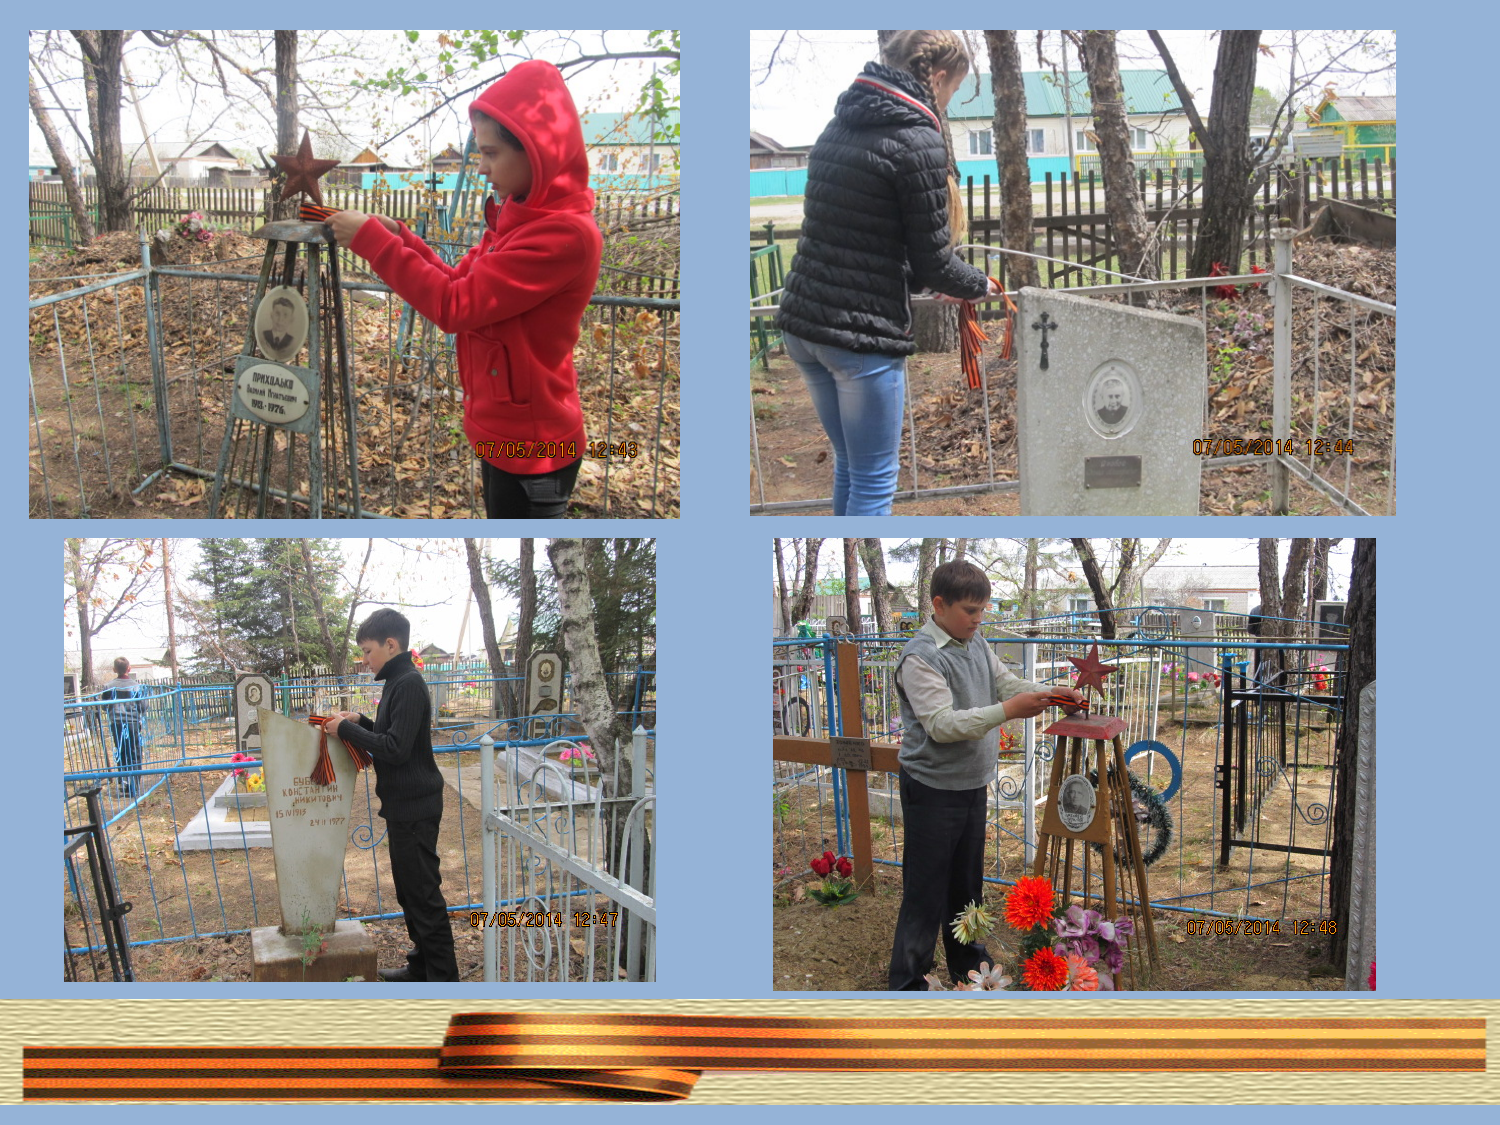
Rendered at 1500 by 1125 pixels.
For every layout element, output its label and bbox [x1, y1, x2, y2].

picture [0, 999, 1500, 1106]
picture [773, 538, 1377, 991]
list [749, 30, 1396, 516]
picture [29, 30, 680, 519]
picture [64, 538, 656, 983]
